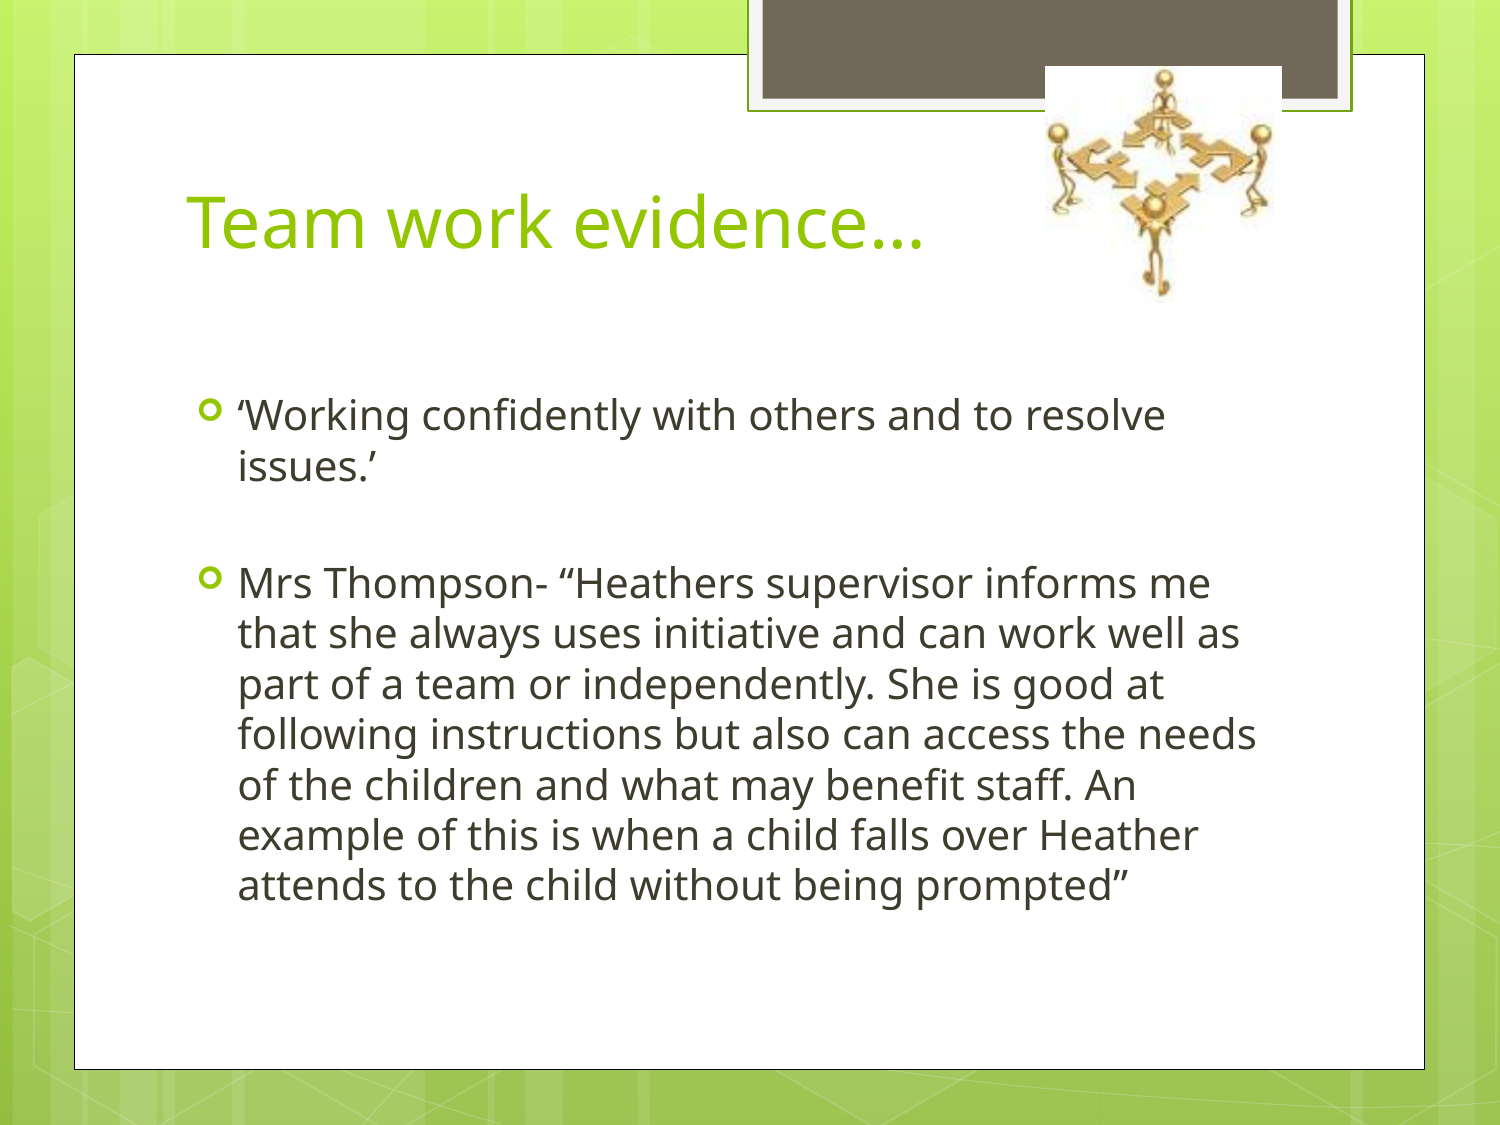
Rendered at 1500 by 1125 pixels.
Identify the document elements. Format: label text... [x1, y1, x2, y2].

title Team work evidence… [171, 168, 1324, 357]
picture [1045, 66, 1282, 303]
list ‘Working confidently with others and to resolve issues.’ Mrs Thompson- “Heathers supervisor informs me that she always uses initiative and can work well as part of a team or independently. She is good at following instructions but also can access the needs of the children and what may benefit staff. An example of this is when a child falls over Heather attends to the child without being prompted” [171, 381, 1283, 957]
